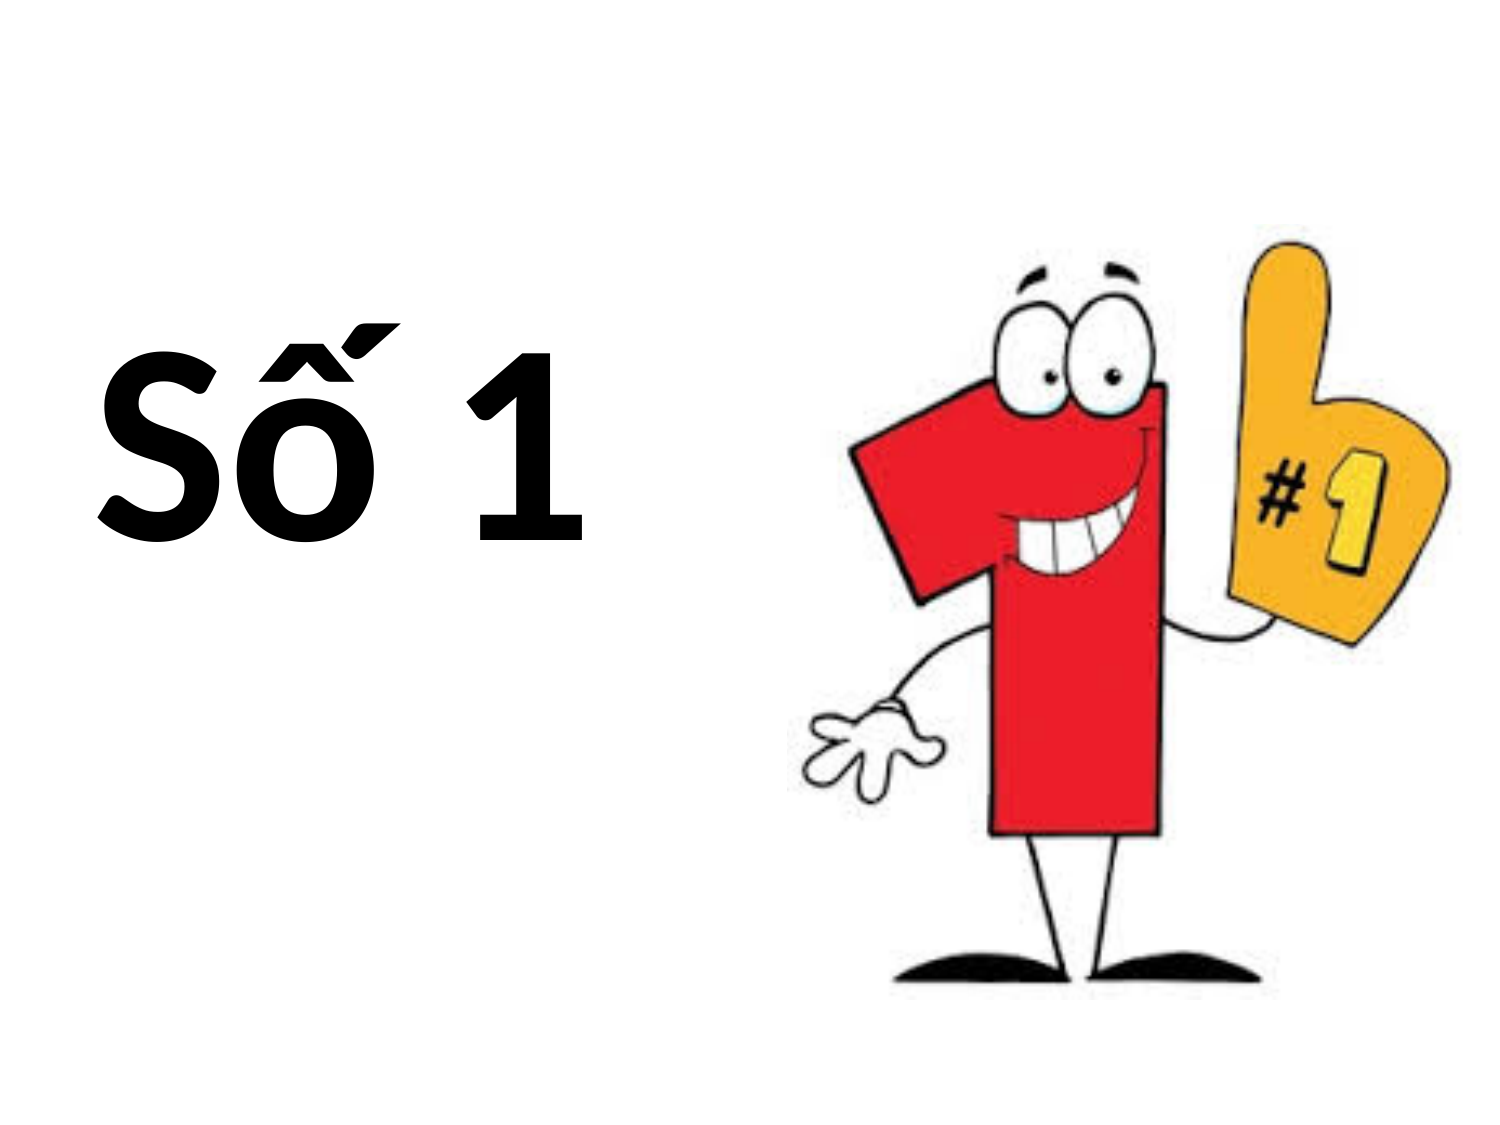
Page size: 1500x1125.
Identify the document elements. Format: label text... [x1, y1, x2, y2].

picture [787, 224, 1472, 1000]
text_box Số 1 [77, 245, 609, 606]
